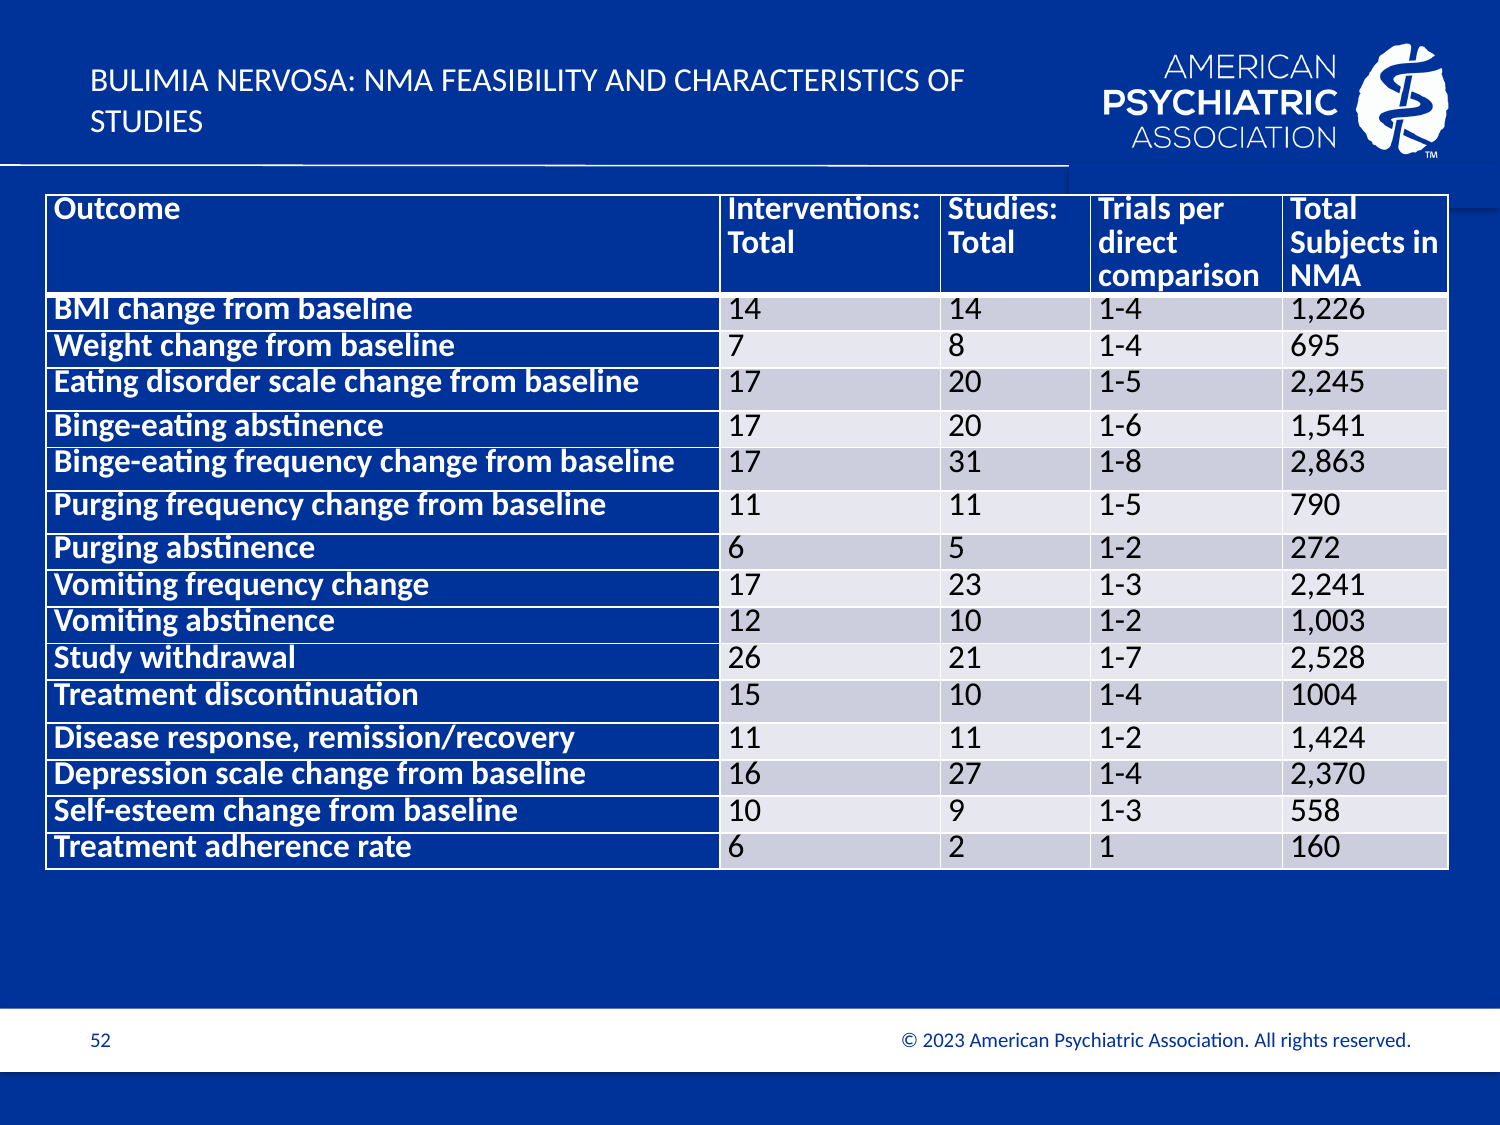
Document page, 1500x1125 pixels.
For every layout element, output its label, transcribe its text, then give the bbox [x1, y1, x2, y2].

table_cell 17 [721, 412, 940, 447]
table_cell 2,370 [1283, 761, 1447, 795]
table_cell 27 [941, 761, 1090, 795]
table_cell 2,245 [1283, 369, 1447, 410]
table_cell 17 [721, 369, 940, 410]
table_cell 1-4 [1091, 298, 1282, 330]
table_cell 1,541 [1283, 412, 1447, 447]
table_cell 15 [721, 681, 940, 722]
table_cell 17 [721, 571, 940, 606]
table_cell 5 [941, 535, 1090, 569]
table_cell Purging frequency change from baseline [47, 492, 719, 533]
table_cell 1-4 [1091, 761, 1282, 795]
table_cell 1-4 [1091, 681, 1282, 722]
table_cell Treatment adherence rate [47, 834, 719, 868]
table_cell 2,241 [1283, 571, 1447, 606]
title BULIMIA NERVOSA: nma feasibility and characteristics OF STUDIES [75, 50, 1070, 147]
table_cell Binge-eating abstinence [47, 412, 719, 447]
table_cell 272 [1283, 535, 1447, 569]
table_cell 17 [721, 448, 940, 490]
table_cell 790 [1283, 492, 1447, 533]
table_cell Disease response, remission/recovery [47, 724, 719, 759]
table_cell 26 [721, 644, 940, 679]
table_cell 1-6 [1091, 412, 1282, 447]
table_cell Depression scale change from baseline [47, 761, 719, 795]
table_cell 160 [1283, 834, 1447, 868]
table_cell 2,863 [1283, 448, 1447, 490]
table_cell 1-2 [1091, 724, 1282, 759]
table_cell BMI change from baseline [47, 298, 719, 330]
table_cell 12 [721, 608, 940, 643]
table_cell 23 [941, 571, 1090, 606]
table_cell 10 [721, 797, 940, 832]
table_cell 31 [941, 448, 1090, 490]
table_cell Purging abstinence [47, 535, 719, 569]
table_cell 1,003 [1283, 608, 1447, 643]
table_cell 11 [941, 492, 1090, 533]
table_cell 1-8 [1091, 448, 1282, 490]
table_cell 21 [941, 644, 1090, 679]
table_cell 1,424 [1283, 724, 1447, 759]
table_cell 1-2 [1091, 608, 1282, 643]
table_cell Binge-eating frequency change from baseline [47, 448, 719, 490]
table_cell 1004 [1283, 681, 1447, 722]
table_cell 11 [721, 724, 940, 759]
table_cell 1 [1091, 834, 1282, 868]
table_cell Treatment discontinuation [47, 681, 719, 722]
table_header Total Subjects in NMA [1283, 196, 1447, 292]
table_cell 16 [721, 761, 940, 795]
table_header Trials per direct comparison [1091, 196, 1282, 292]
table_cell 1-7 [1091, 644, 1282, 679]
picture [1087, 38, 1465, 163]
table_cell Self-esteem change from baseline [47, 797, 719, 832]
table_cell 1-2 [1091, 535, 1282, 569]
table_cell 11 [721, 492, 940, 533]
table_cell Weight change from baseline [47, 332, 719, 367]
table_cell 1-5 [1091, 369, 1282, 410]
table_cell 14 [721, 298, 940, 330]
table_cell 558 [1283, 797, 1447, 832]
table_cell 20 [941, 369, 1090, 410]
table_cell 10 [941, 681, 1090, 722]
table_cell 1,226 [1283, 298, 1447, 330]
table_cell 20 [941, 412, 1090, 447]
table_cell 7 [721, 332, 940, 367]
table_cell 8 [941, 332, 1090, 367]
table_cell 14 [941, 298, 1090, 330]
table_cell 1-4 [1091, 332, 1282, 367]
table_cell Vomiting frequency change [47, 571, 719, 606]
table_header Interventions: Total [721, 196, 940, 292]
table_cell 9 [941, 797, 1090, 832]
table_cell 11 [941, 724, 1090, 759]
table_cell 2 [941, 834, 1090, 868]
table_cell 10 [941, 608, 1090, 643]
table_cell 2,528 [1283, 644, 1447, 679]
table_cell 6 [721, 535, 940, 569]
table_header Outcome [47, 196, 719, 292]
table_cell Vomiting abstinence [47, 608, 719, 643]
table_cell 6 [721, 834, 940, 868]
table_cell Eating disorder scale change from baseline [47, 369, 719, 410]
table_cell 1-5 [1091, 492, 1282, 533]
table_cell 1-3 [1091, 571, 1282, 606]
table_header Studies: Total [941, 196, 1090, 292]
table_cell 1-3 [1091, 797, 1282, 832]
table_cell 695 [1283, 332, 1447, 367]
table_cell Study withdrawal [47, 644, 719, 679]
